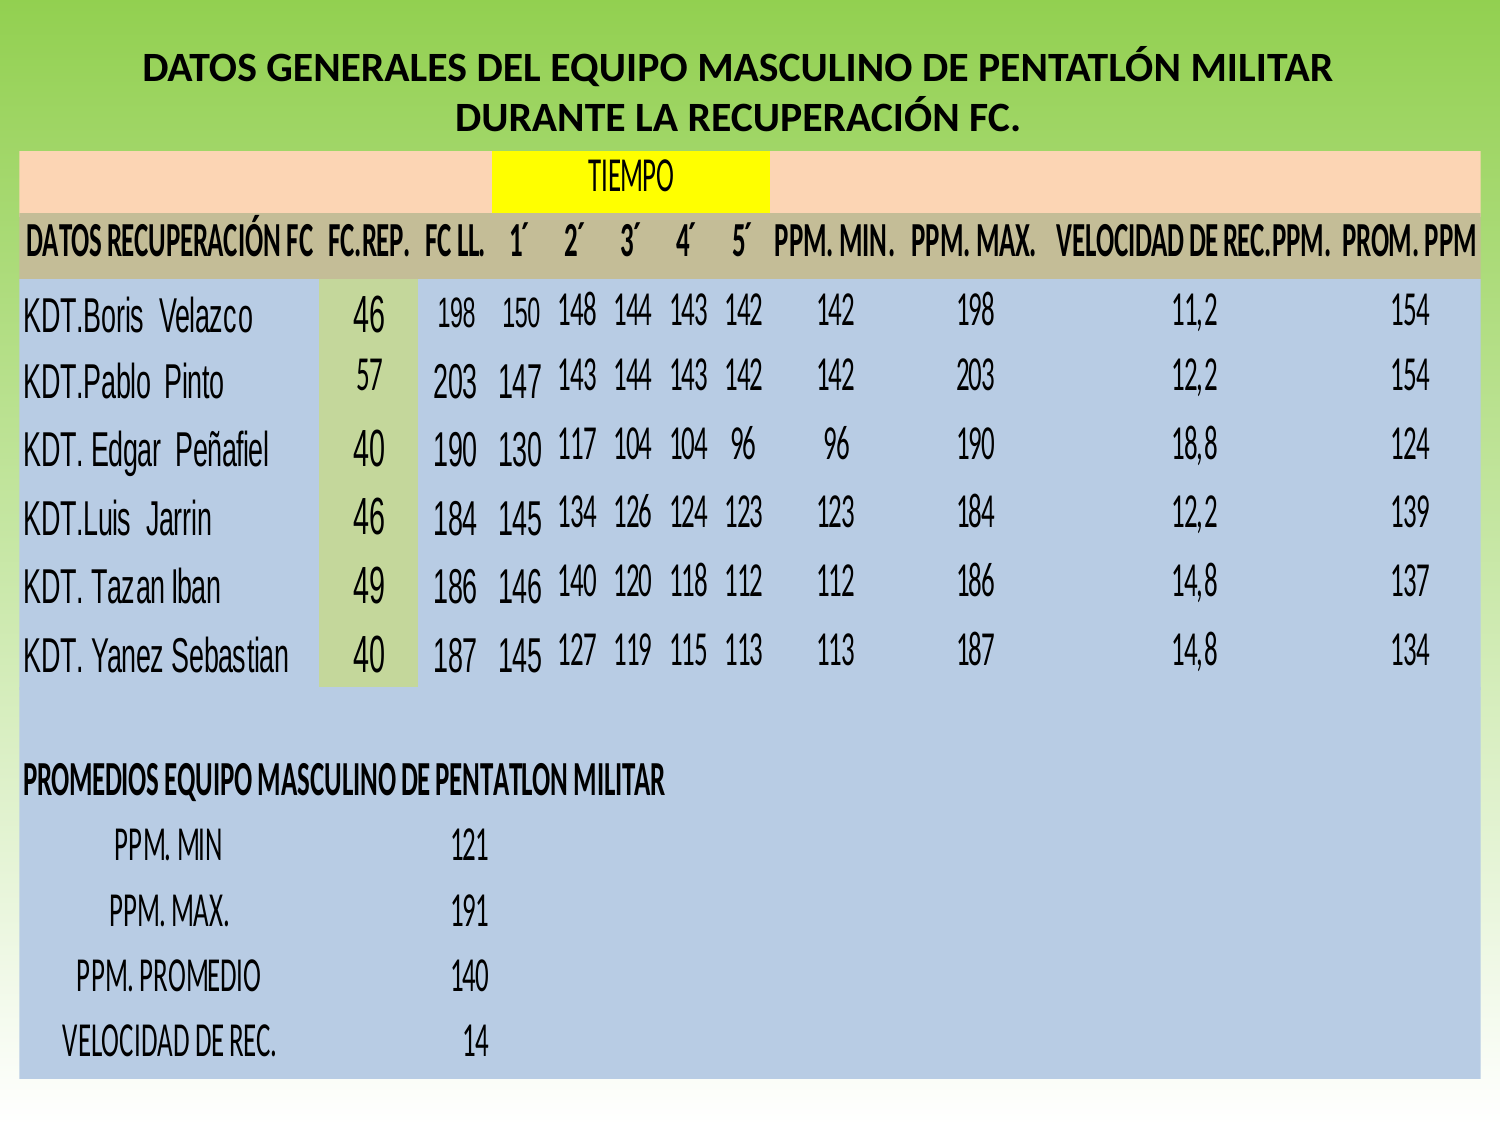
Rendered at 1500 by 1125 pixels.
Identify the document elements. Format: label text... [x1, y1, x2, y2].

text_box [17, 147, 1483, 1083]
text_box DATOS GENERALES DEL EQUIPO MASCULINO DE PENTATLÓN MILITAR DURANTE LA RECUPERACIÓN FC. [88, 31, 1388, 146]
